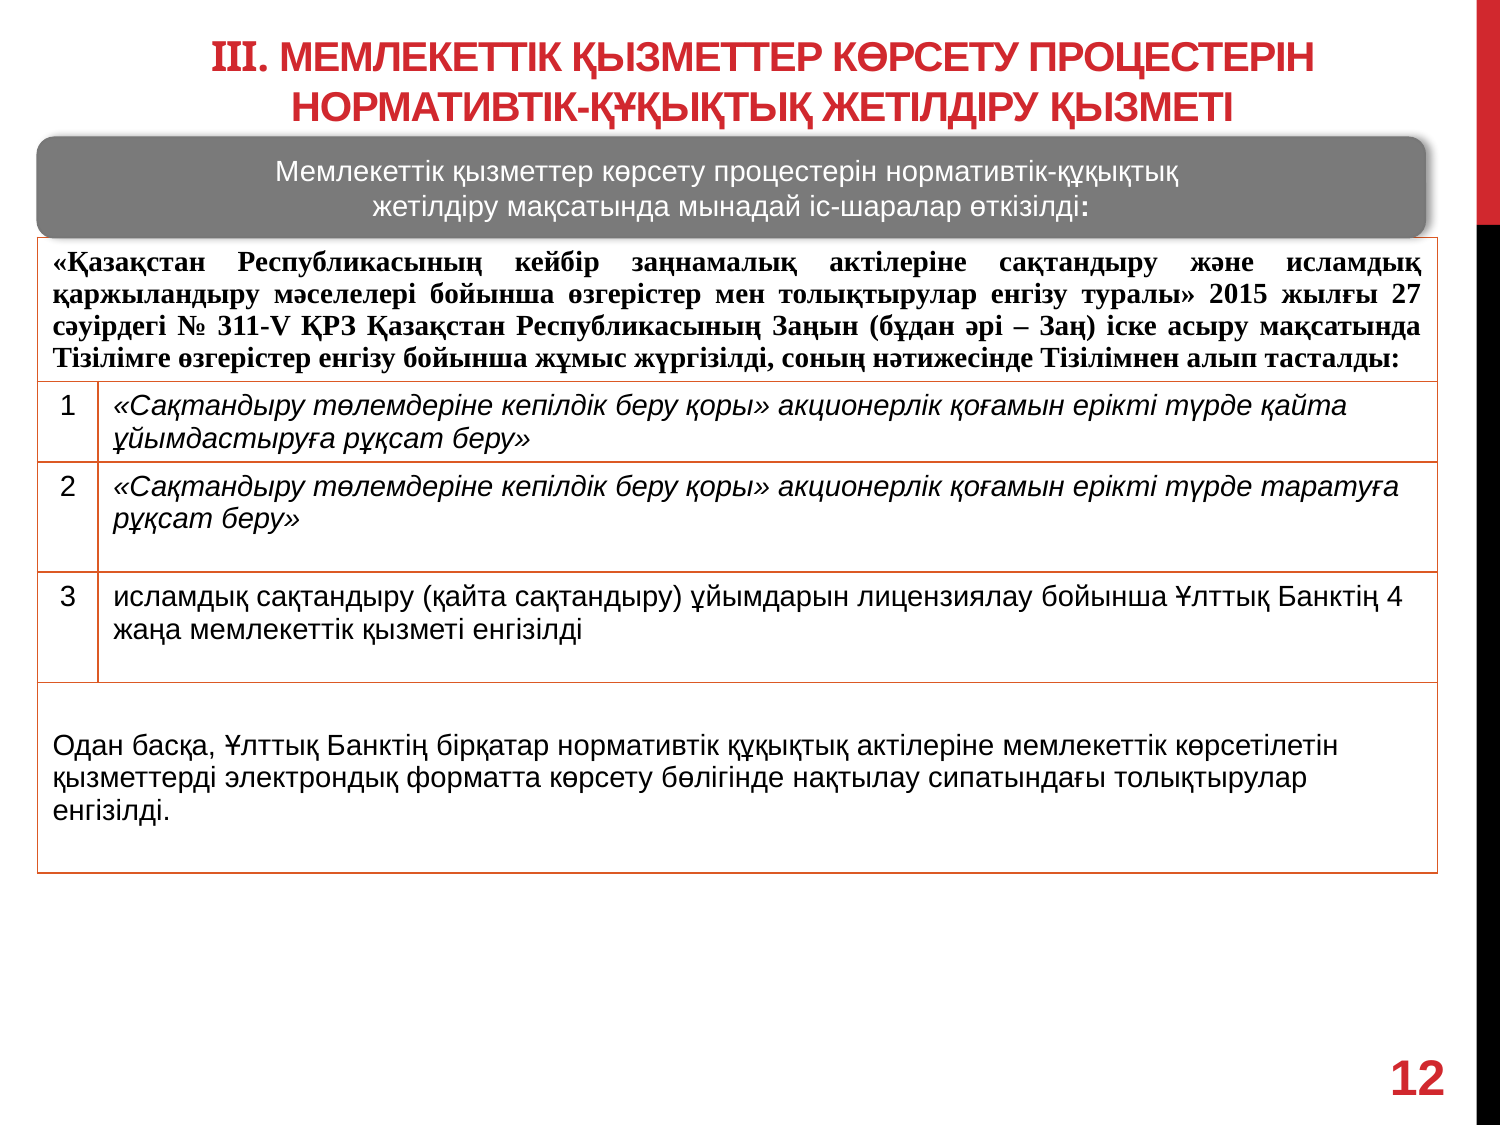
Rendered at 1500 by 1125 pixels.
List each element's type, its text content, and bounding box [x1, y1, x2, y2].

table_cell 2 [38, 463, 97, 571]
text_box Мемлекеттік қызметтер көрсету процестерін нормативтік-құқықтық жетілдіру мақсатында мынадай іс-шаралар өткізілді: [36, 136, 1427, 239]
table_cell Одан басқа, Ұлттық Банктің бірқатар нормативтік құқықтық актілеріне мемлекеттік көрсетілетін қызметтерді электрондық форматта көрсету бөлігінде нақтылау сипатындағы толықтырулар енгізілді. [38, 683, 1437, 872]
slide_number 12 [1374, 1037, 1475, 1113]
table_cell 1 [38, 382, 97, 461]
table_header «Қазақстан Республикасының кейбір заңнамалық актілеріне сақтандыру және исламдық қаржыландыру мәселелері бойынша өзгерістер мен толықтырулар енгізу туралы» 2015 жылғы 27 сәуірдегі № 311-V ҚРЗ Қазақстан Республикасының Заңын (бұдан әрі – Заң) іске асыру мақсатында Тізілімге өзгерістер енгізу бойынша жұмыс жүргізілді, соның нәтижесінде Тізілімнен алып тасталды: [38, 238, 1437, 381]
table_cell «Сақтандыру төлемдеріне кепілдік беру қоры» акционерлік қоғамын ерікті түрде таратуға рұқсат беру» [99, 463, 1437, 571]
table_cell исламдық сақтандыру (қайта сақтандыру) ұйымдарын лицензиялау бойынша Ұлттық Банктің 4 жаңа мемлекеттік қызметі енгізілді [99, 573, 1437, 682]
table_cell 3 [38, 573, 97, 682]
title III. МЕМЛЕКЕТТІК ҚЫЗМЕТТЕР КӨРСЕТУ ПРОЦЕСТЕРІН НОРМАТИВТІК-ҚҰҚЫҚТЫҚ ЖЕТІЛДІРУ ҚЫЗМЕТІ [87, 24, 1438, 138]
table_cell «Сақтандыру төлемдеріне кепілдік беру қоры» акционерлік қоғамын ерікті түрде қайта ұйымдастыруға рұқсат беру» [99, 382, 1437, 461]
